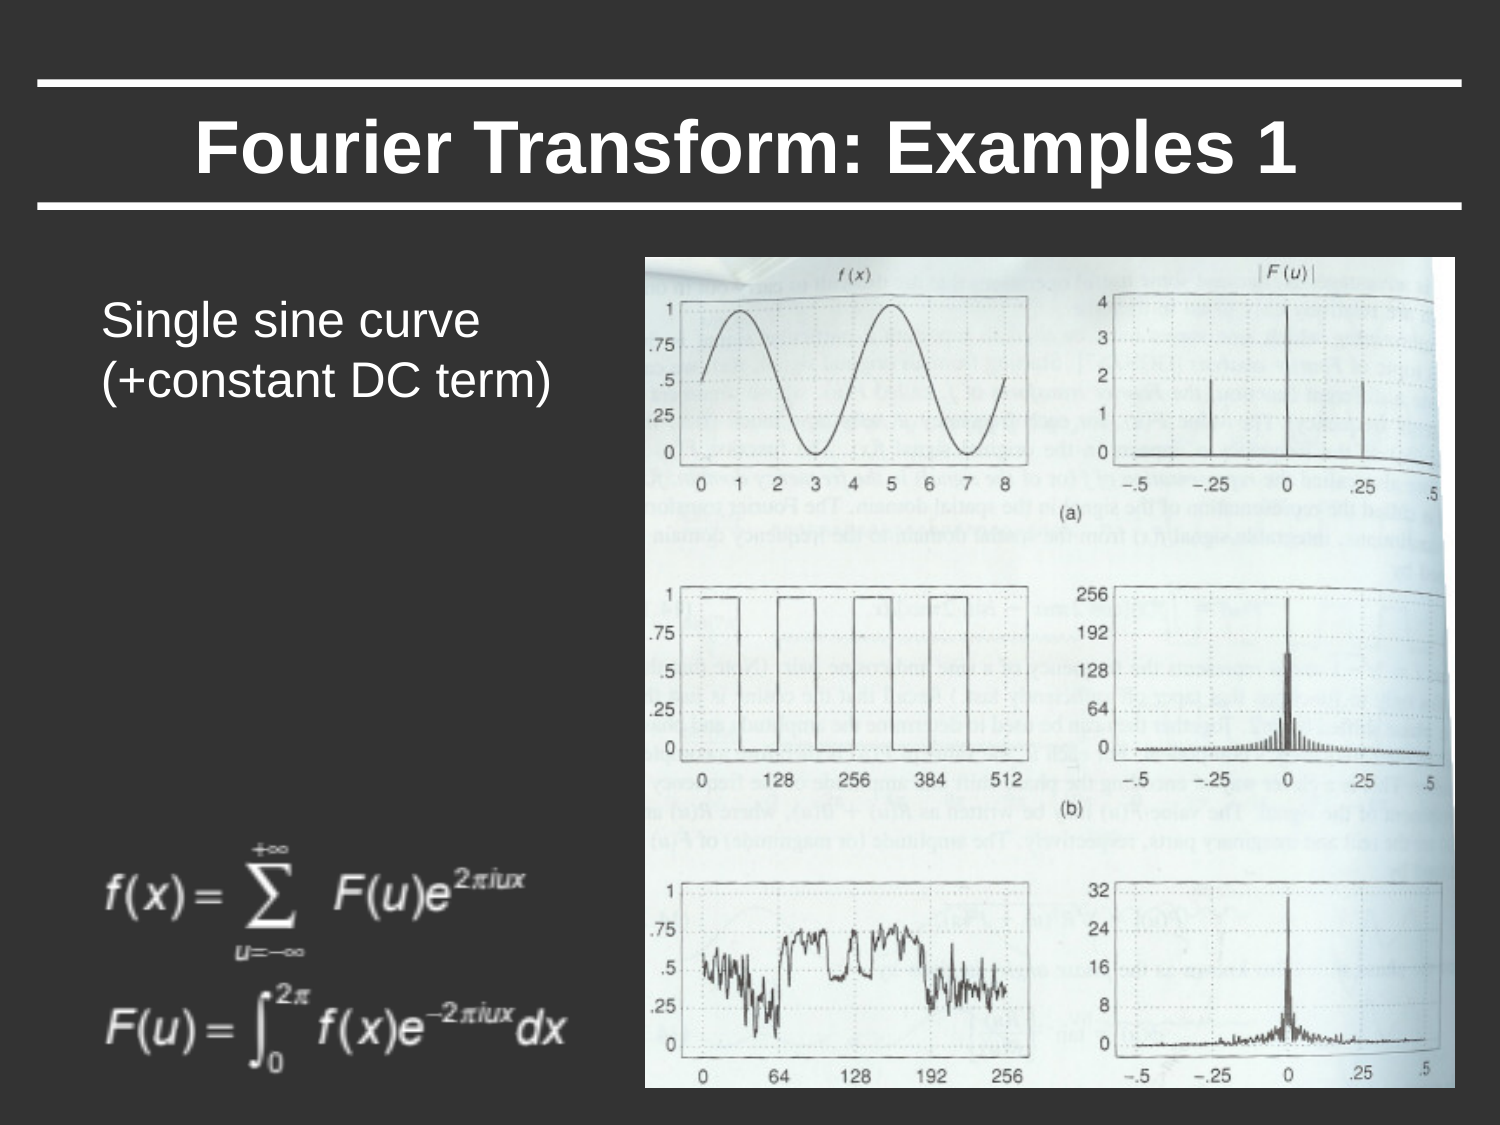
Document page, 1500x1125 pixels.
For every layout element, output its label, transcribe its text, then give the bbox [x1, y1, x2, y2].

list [99, 821, 570, 1078]
title Fourier Transform: Examples 1 [111, 87, 1383, 200]
text_box Single sine curve (+constant DC term) [86, 280, 633, 955]
picture [644, 256, 1456, 1088]
